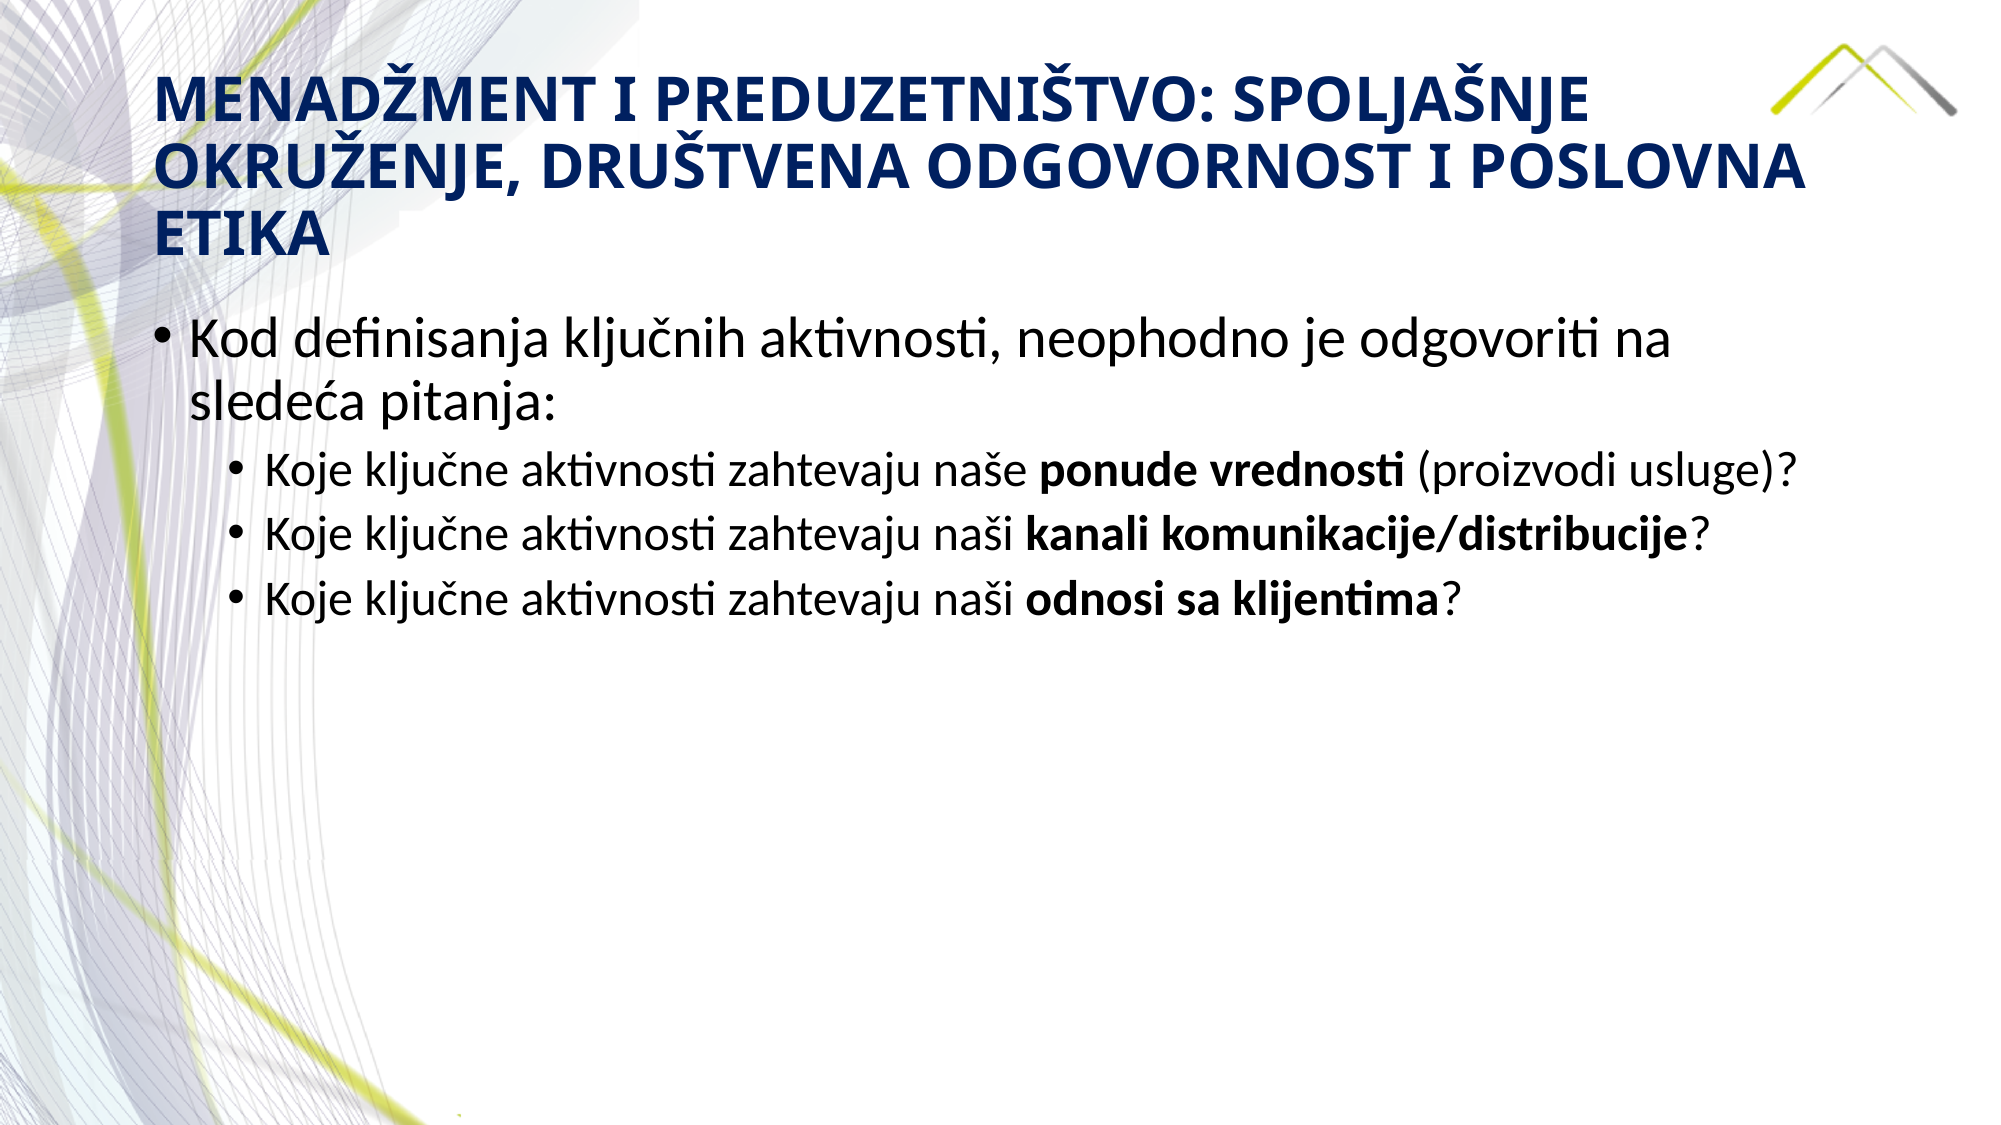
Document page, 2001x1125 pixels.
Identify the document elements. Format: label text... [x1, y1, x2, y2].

list Kod definisanja ključnih aktivnosti, neophodno je odgovoriti na sledeća pitanja: Koje ključne aktivnosti zahtevaju naše ponude vrednosti (proizvodi usluge)? Koje ključne aktivnosti zahtevaju naši kanali komunikacije/distribucije? Koje ključne aktivnosti zahtevaju naši odnosi sa klijentima? [137, 299, 1863, 1014]
picture [0, 0, 661, 1125]
picture [1718, 0, 2000, 167]
title MENADŽMENT I PREDUZETNIŠTVO: SPOLJAŠNJE OKRUŽENJE, DRUŠTVENA ODGOVORNOST I POSLOVNA ETIKA [137, 59, 1863, 278]
